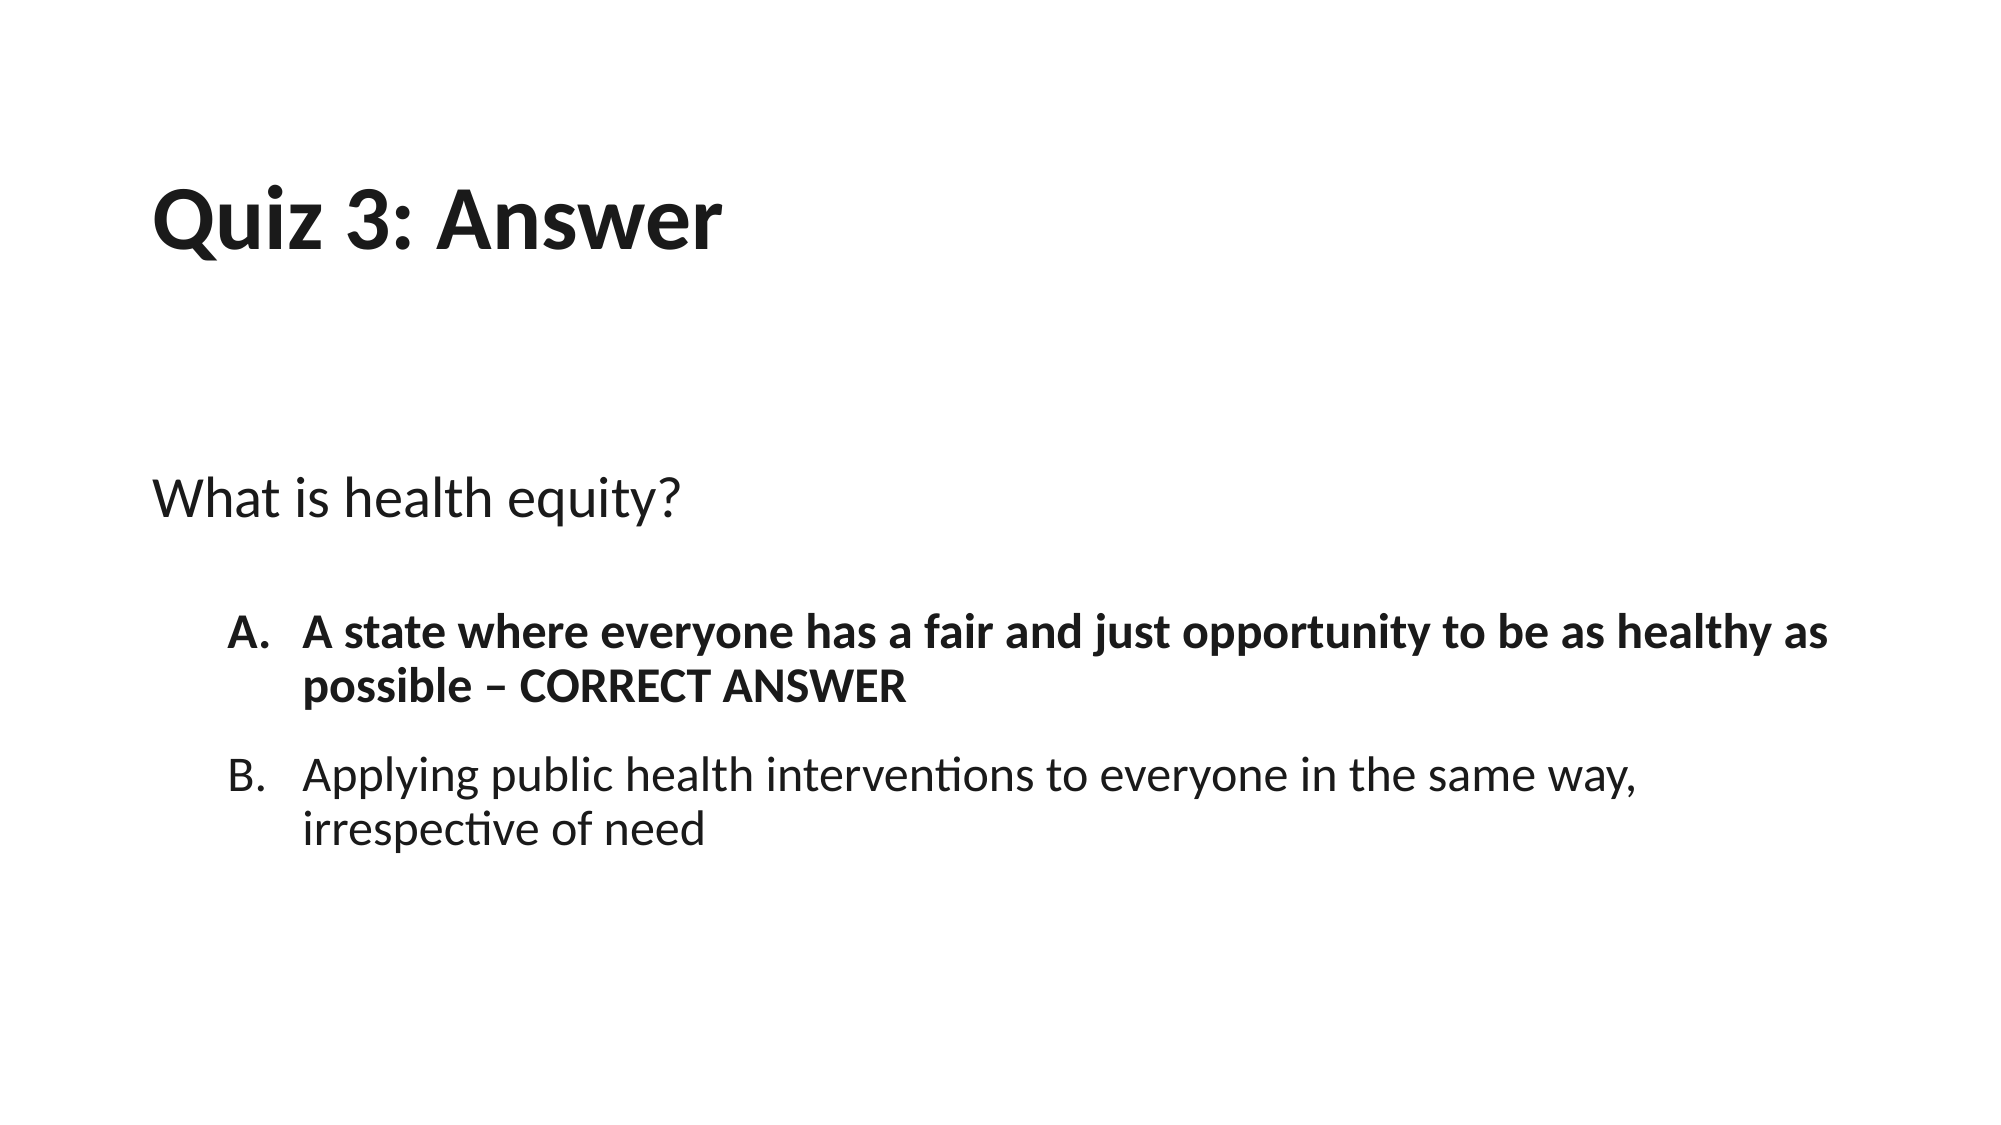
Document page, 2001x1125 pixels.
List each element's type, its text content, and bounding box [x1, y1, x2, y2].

title Quiz 3: Answer [137, 111, 1863, 278]
list What is health equity? A state where everyone has a fair and just opportunity to be as healthy as possible – CORRECT ANSWER Applying public health interventions to everyone in the same way, irrespective of need [137, 310, 1863, 1014]
